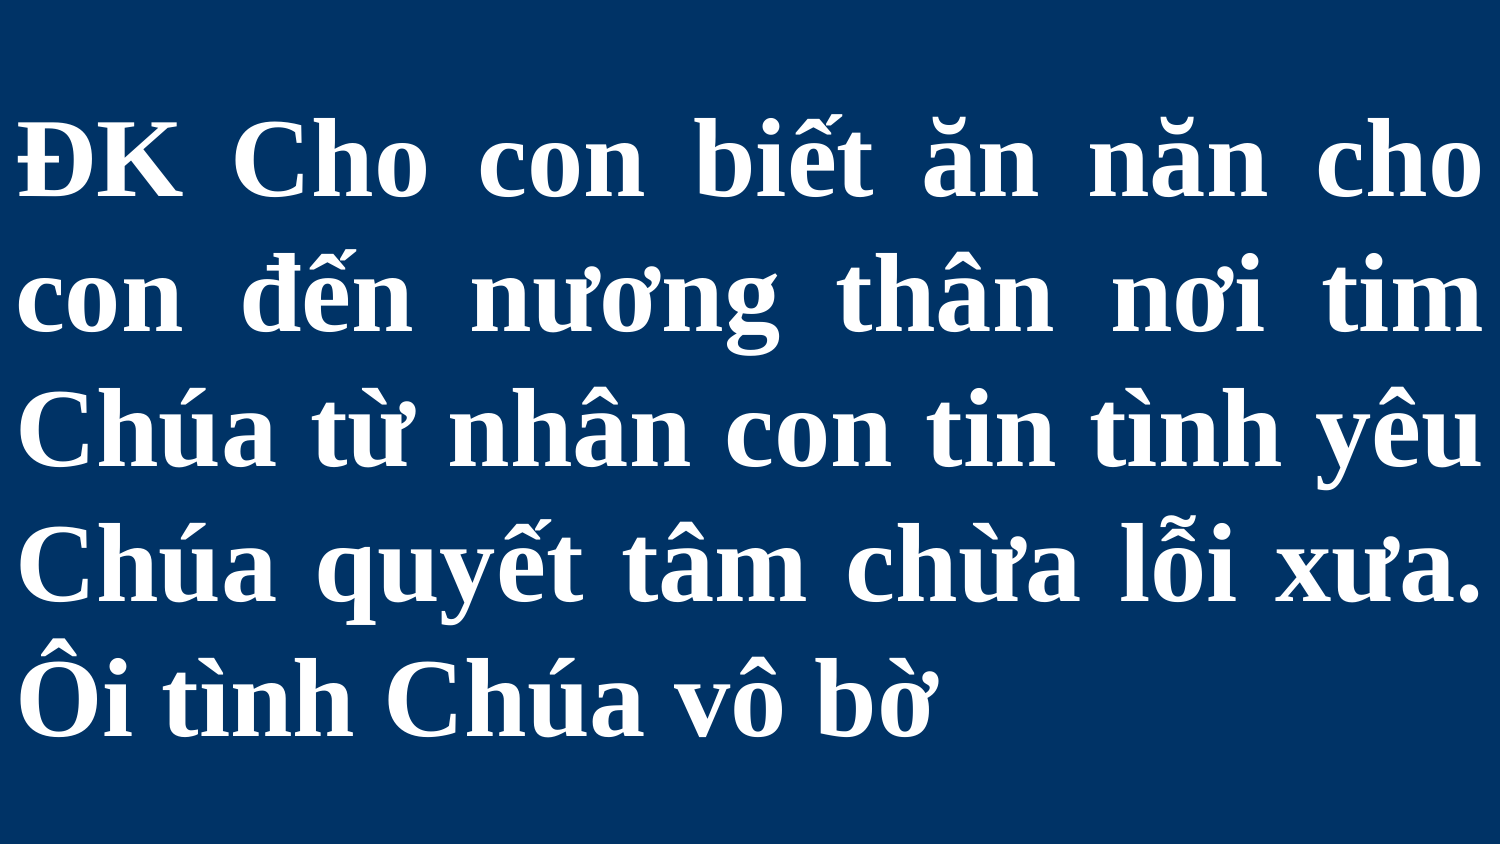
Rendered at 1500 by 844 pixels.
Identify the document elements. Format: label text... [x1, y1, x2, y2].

title ĐK Cho con biết ăn năn cho con đến nương thân nơi tim Chúa từ nhân con tin tình yêu Chúa quyết tâm chừa lỗi xưa. Ôi tình Chúa vô bờ [0, 0, 1500, 844]
